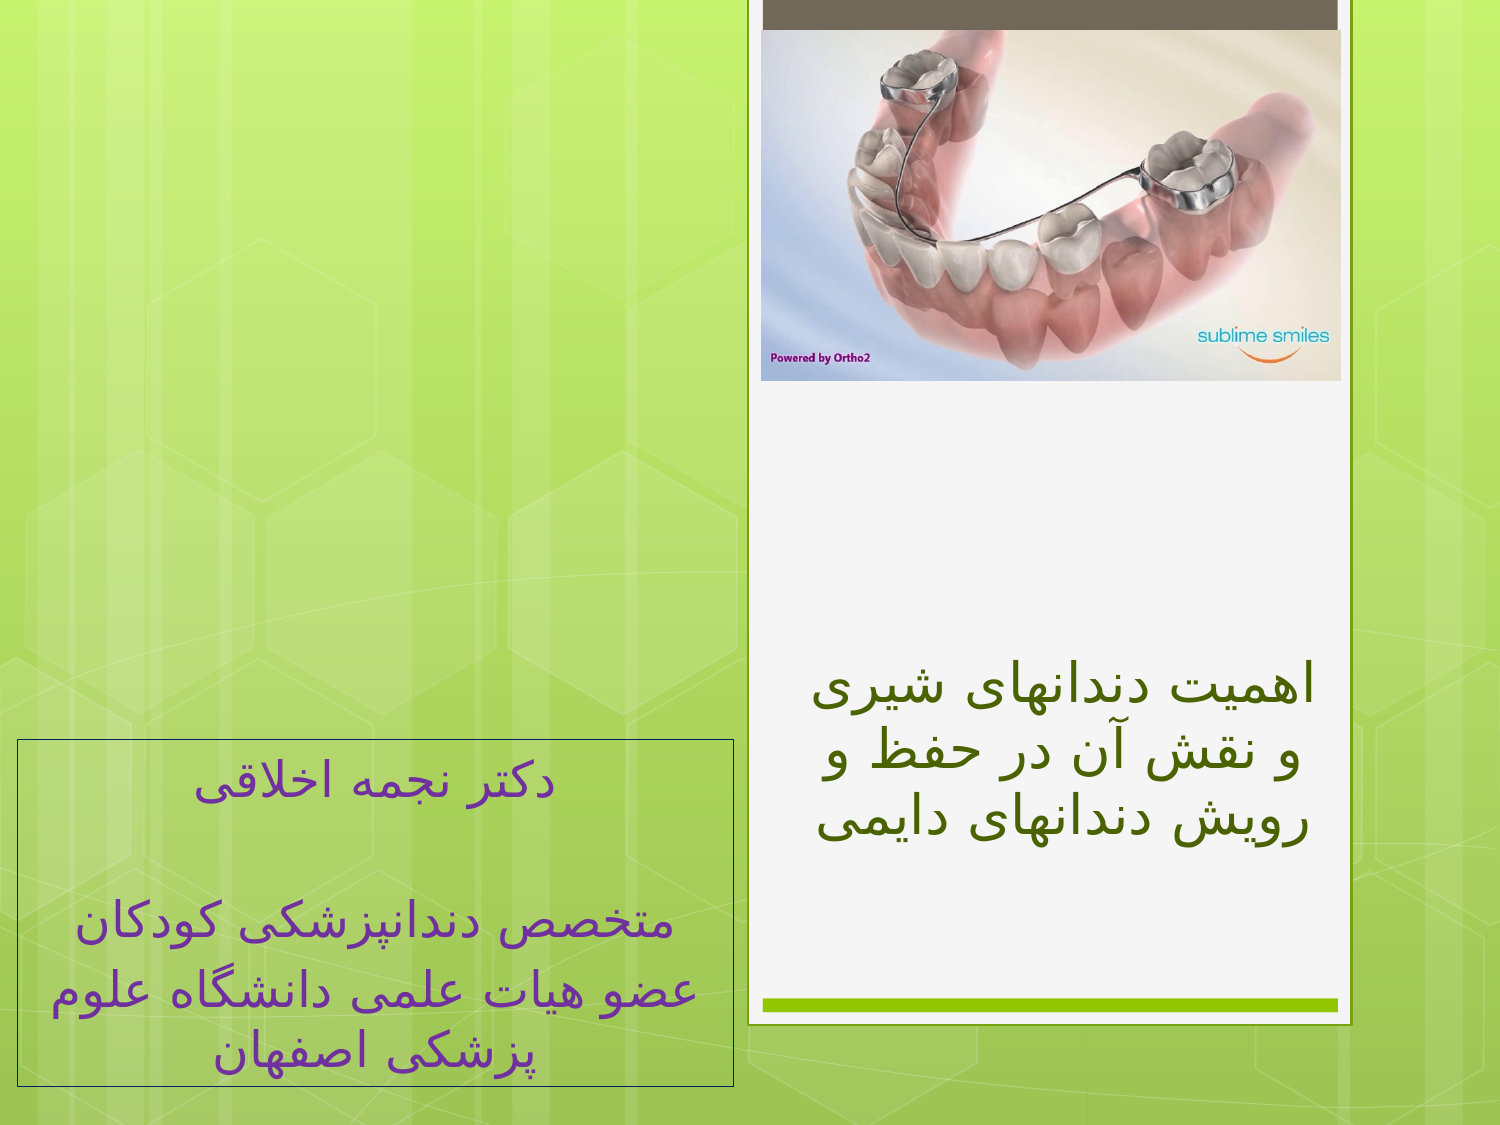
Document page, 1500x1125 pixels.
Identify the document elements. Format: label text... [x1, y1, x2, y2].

picture [761, 30, 1341, 381]
subtitle دکتر نجمه اخلاقی متخصص دندانپزشکی کودکان عضو هیات علمی دانشگاه علوم پزشکی اصفهان [17, 739, 734, 1087]
title اهمیت دندانهای شیری و نقش آن در حفظ و رویش دندانهای دایمی [792, 574, 1336, 854]
